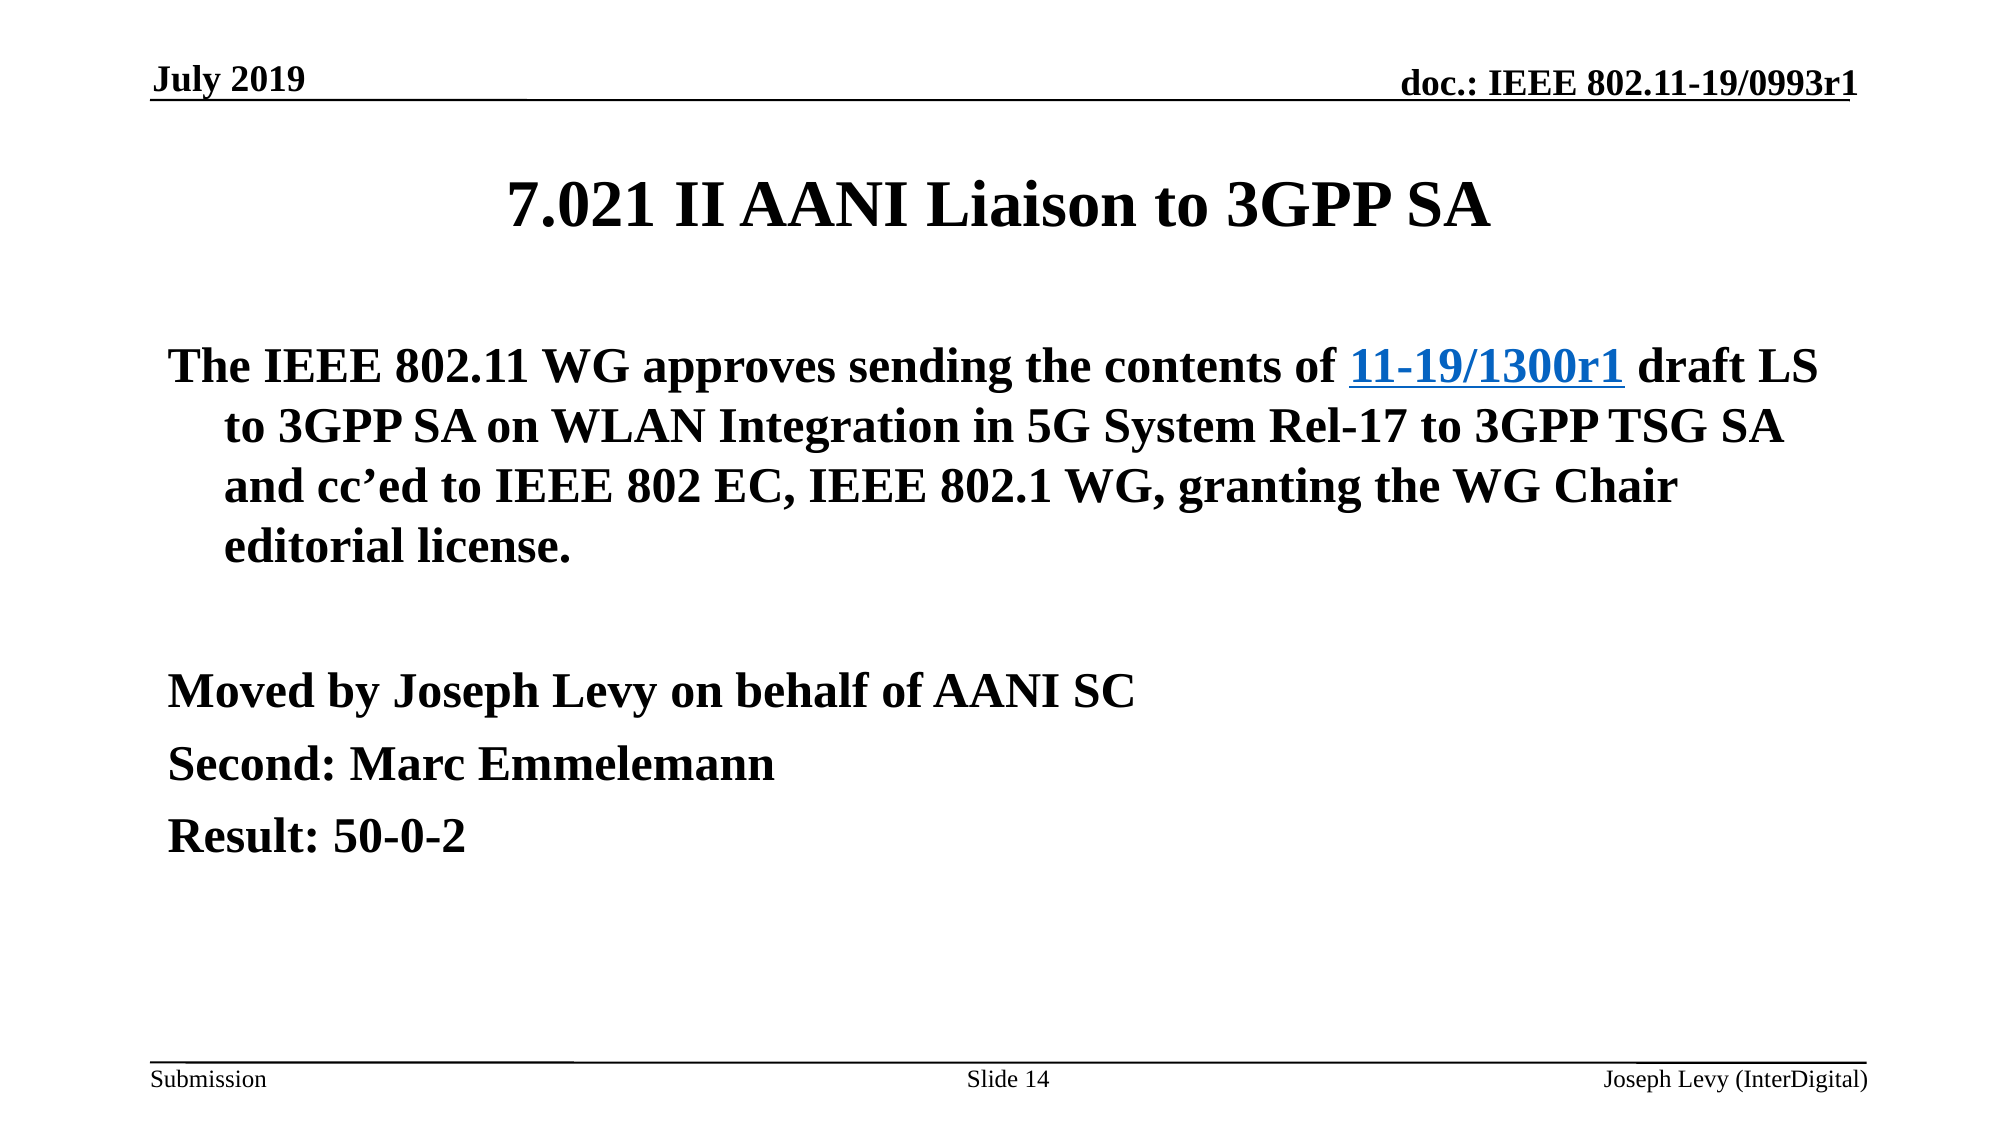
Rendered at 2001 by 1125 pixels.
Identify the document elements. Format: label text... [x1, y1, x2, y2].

list The IEEE 802.11 WG approves sending the contents of 11-19/1300r1 draft LS to 3GPP SA on WLAN Integration in 5G System Rel-17 to 3GPP TSG SA and cc’ed to IEEE 802 EC, IEEE 802.1 WG, granting the WG Chair editorial license. Moved by Joseph Levy on behalf of AANI SC Second: Marc Emmelemann Result: 50-0-2 [152, 324, 1853, 1063]
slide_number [152, 54, 563, 100]
slide_number Slide 14 [950, 1061, 1067, 1123]
footer Joseph Levy (InterDigital) [1171, 1061, 1869, 1093]
title 7.021 II AANI Liaison to 3GPP SA [149, 112, 1850, 288]
